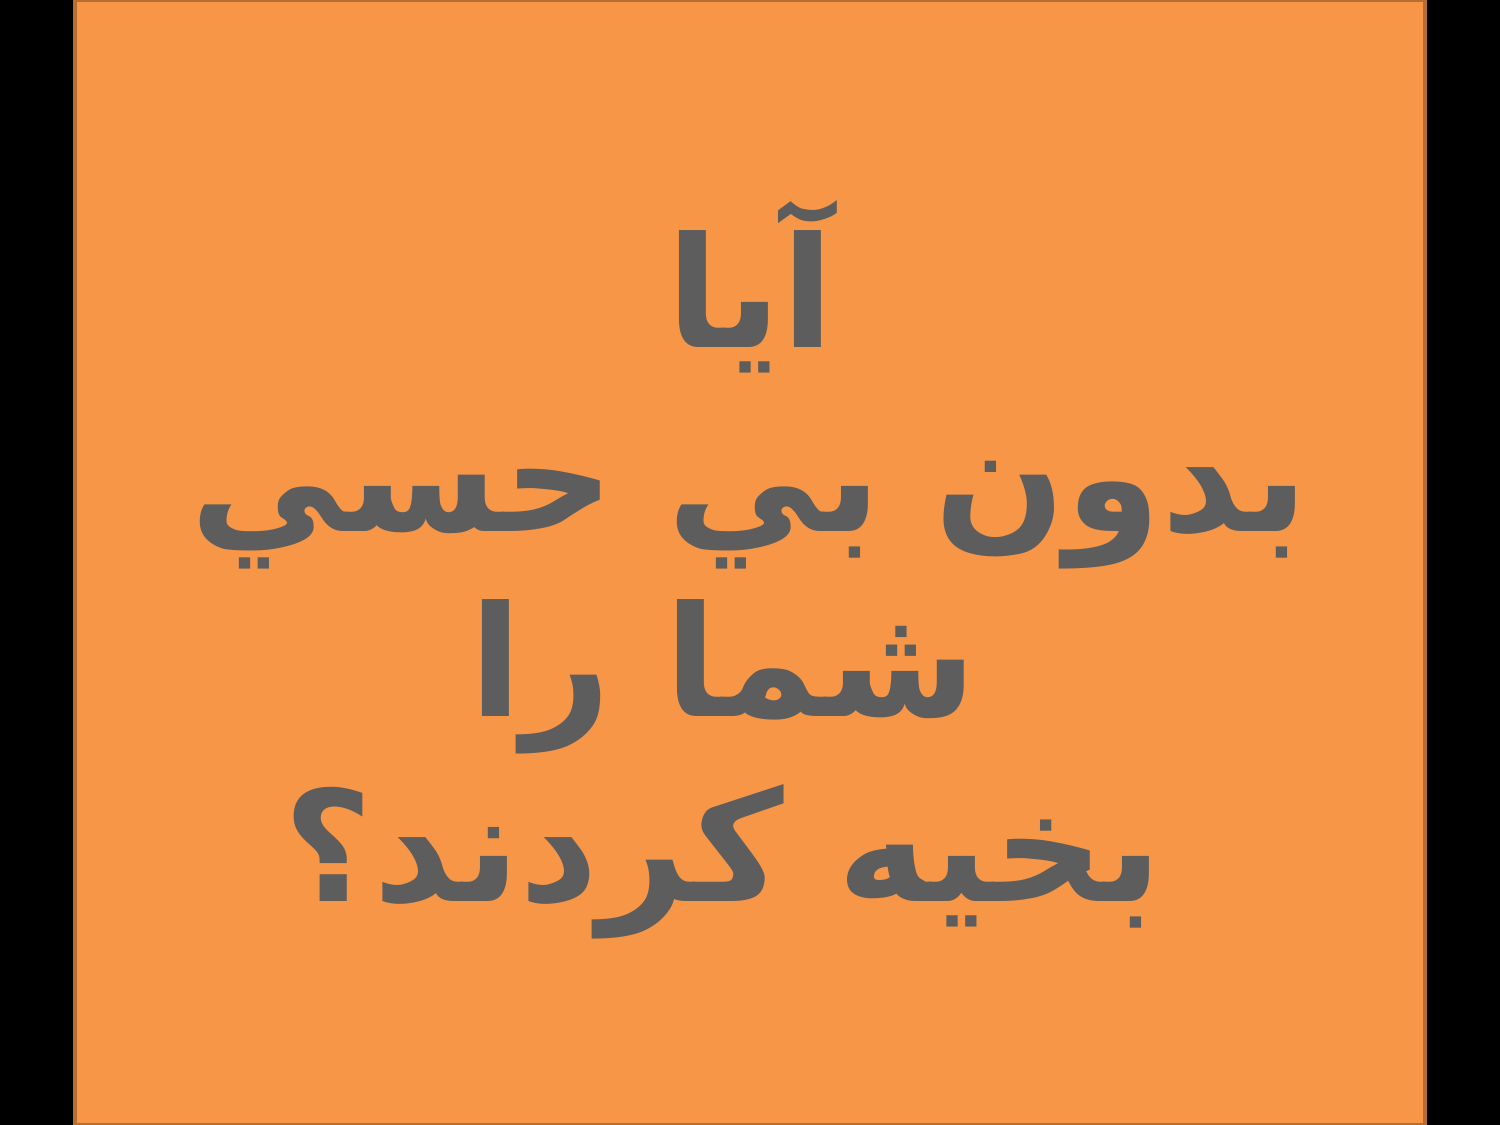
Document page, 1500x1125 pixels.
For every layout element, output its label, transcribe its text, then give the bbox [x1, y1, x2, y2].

title آيا بدون بي حسي شما را بخيه كردند؟ [73, 0, 1427, 1125]
